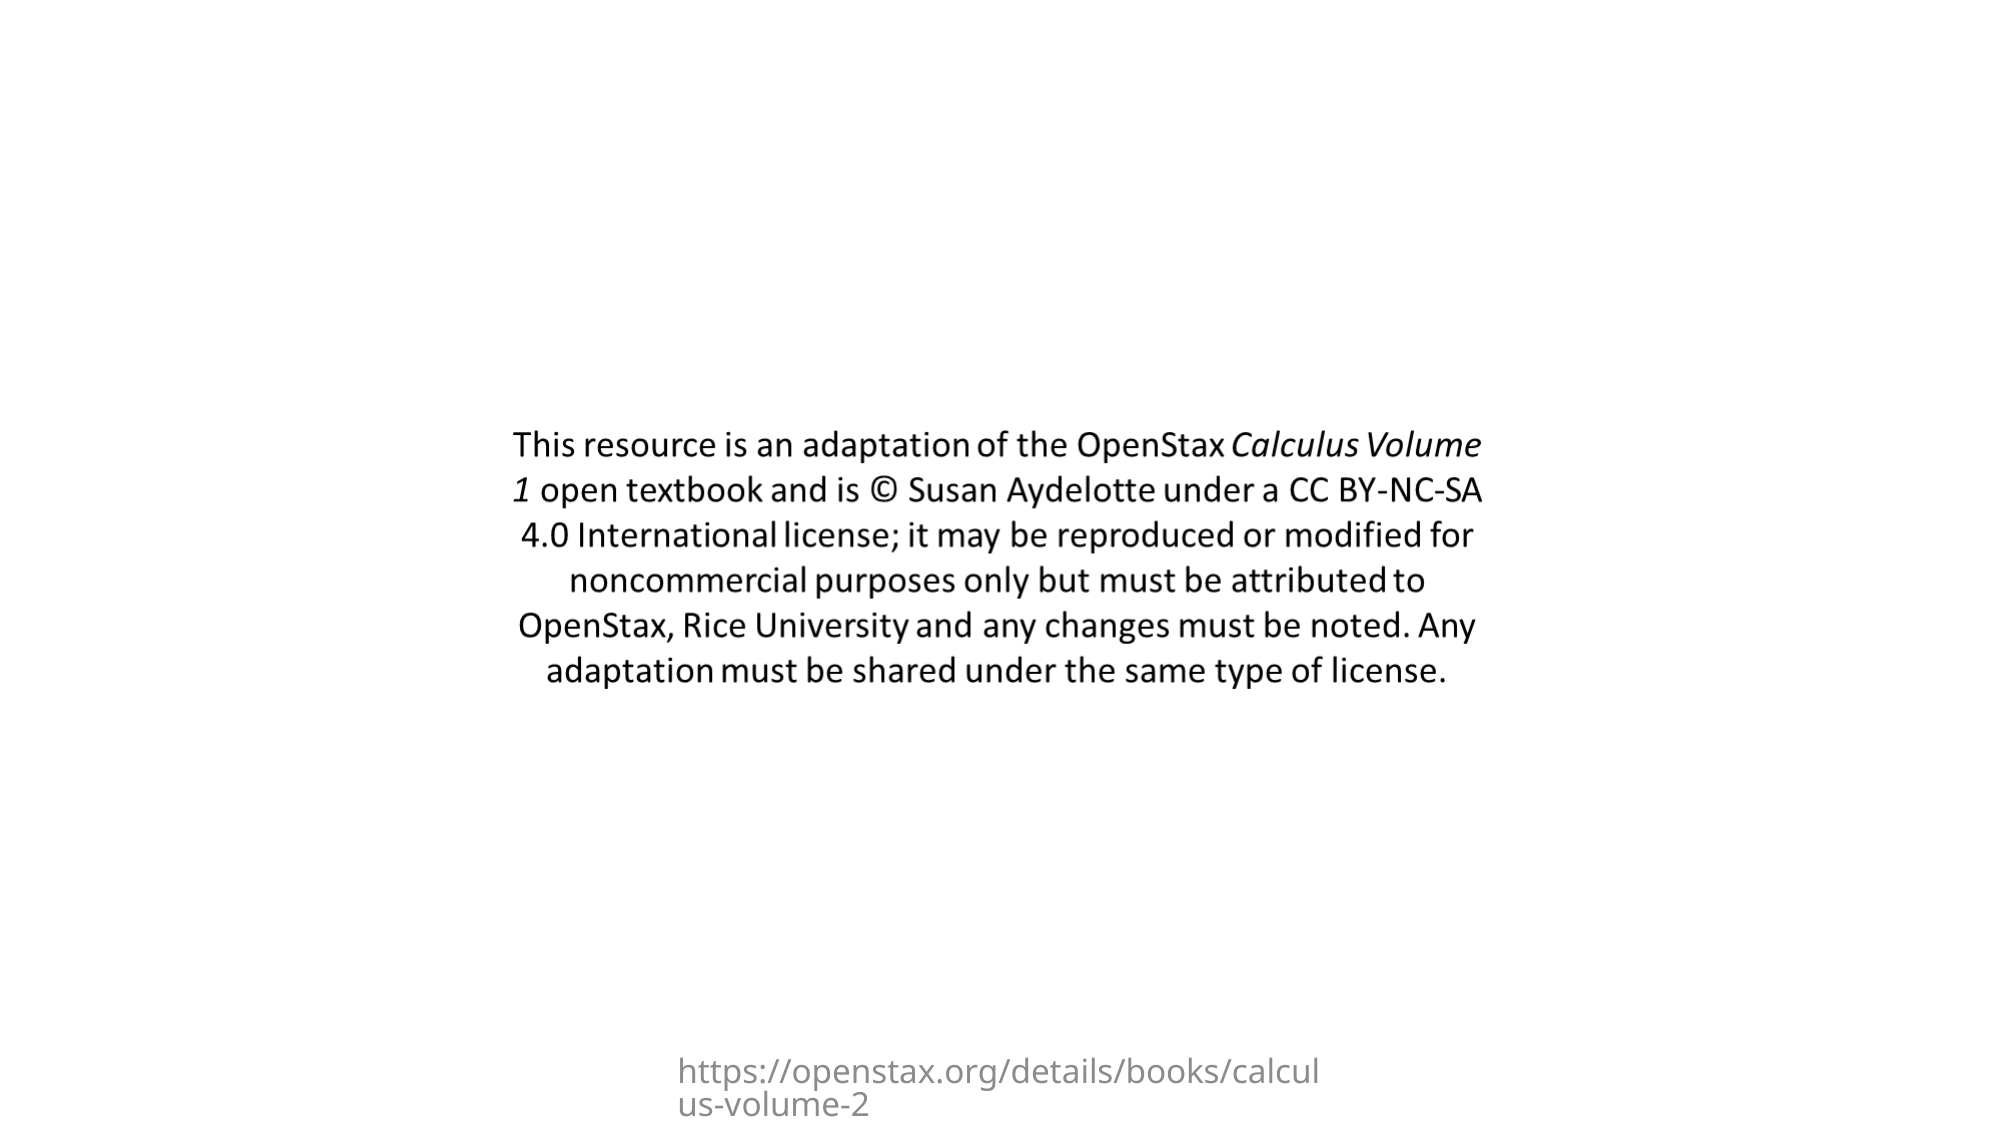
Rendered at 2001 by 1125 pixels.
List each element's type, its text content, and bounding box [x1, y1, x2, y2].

picture [488, 408, 1512, 717]
footer https://openstax.org/details/books/calculus-volume-2 [662, 1042, 1338, 1103]
